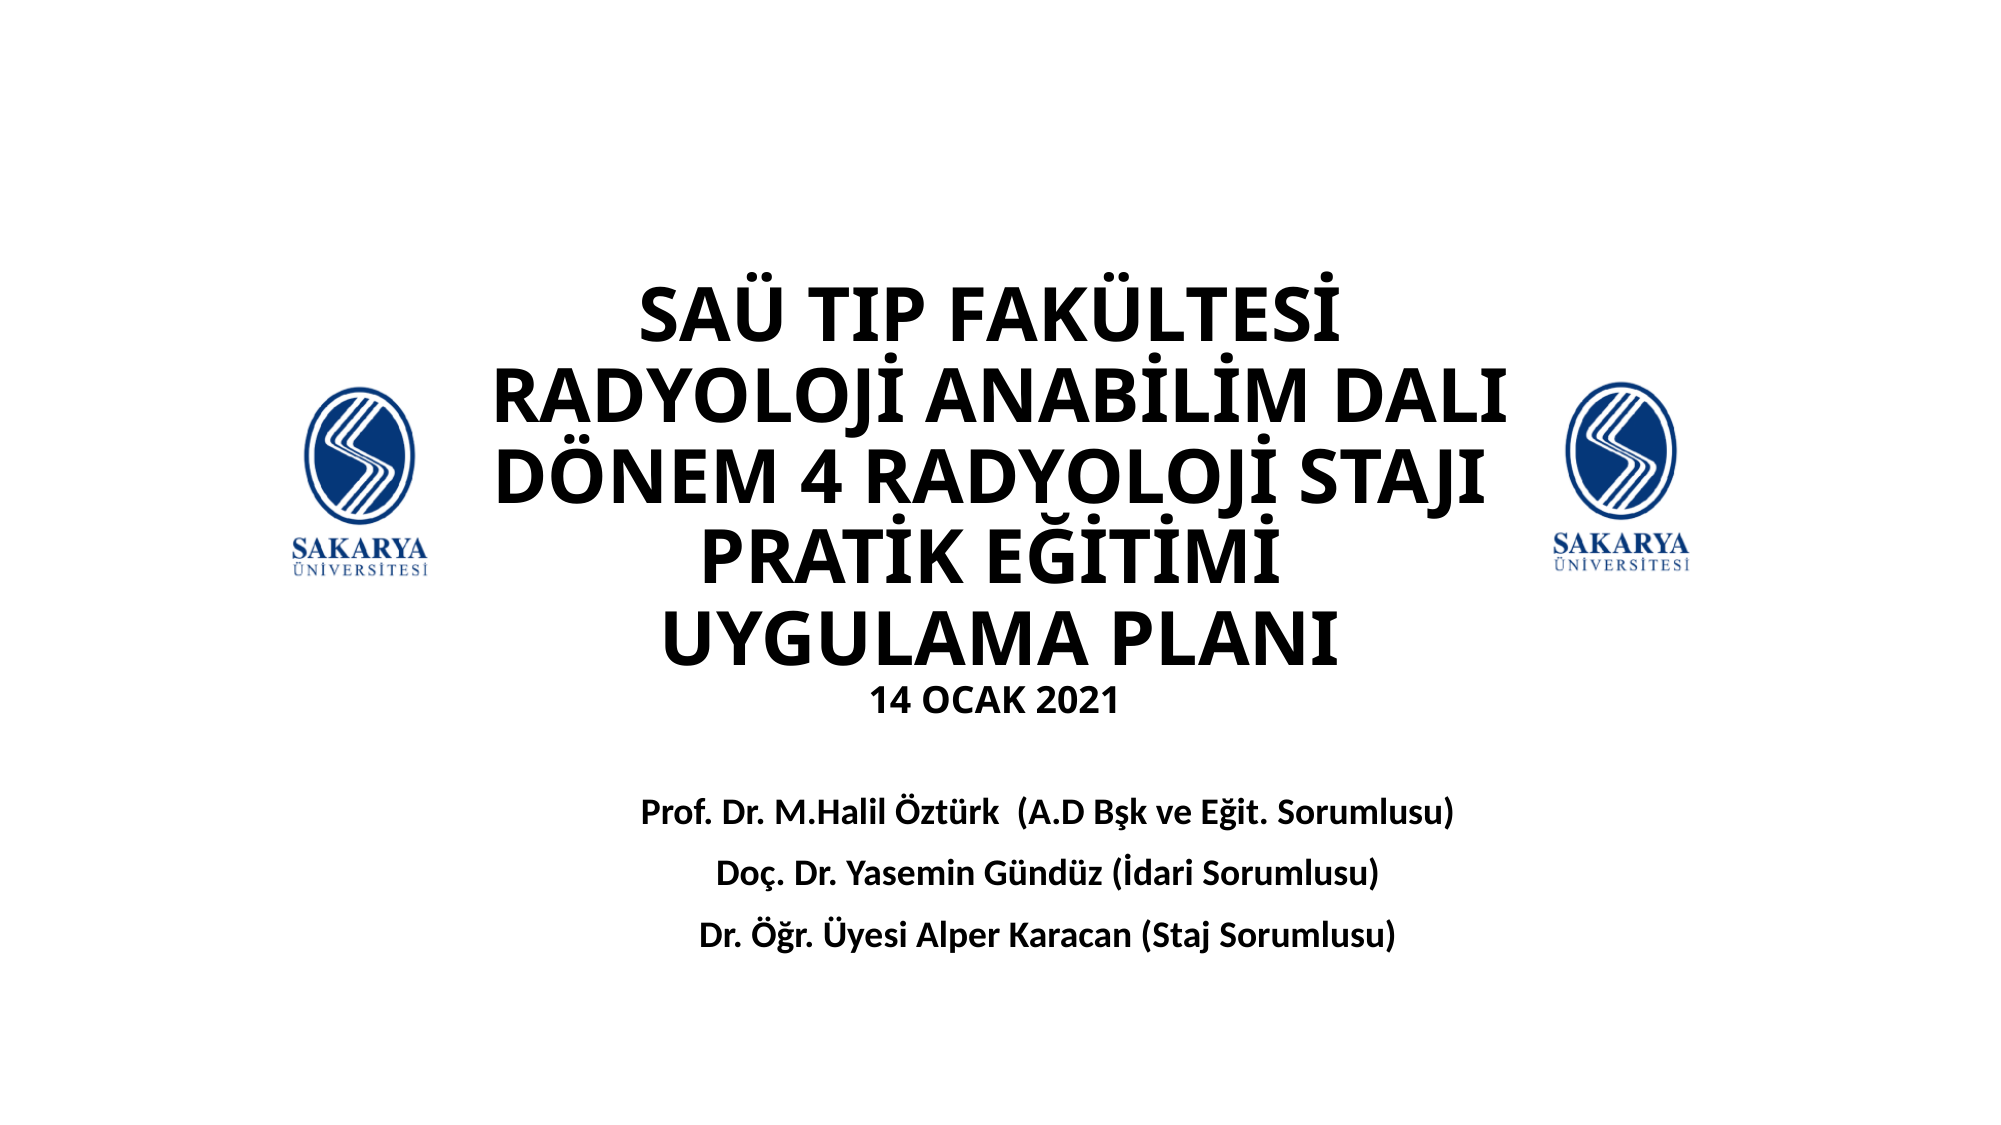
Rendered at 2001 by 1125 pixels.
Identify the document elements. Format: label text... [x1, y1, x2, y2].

title SAÜ TIP FAKÜLTESİ RADYOLOJİ ANABİLİM DALI DÖNEM 4 RADYOLOJİ STAJI PRATİK EĞİTİMİ UYGULAMA PLANI 14 OCAK 2021 [249, 216, 1750, 820]
subtitle Prof. Dr. M.Halil Öztürk (A.D Bşk ve Eğit. Sorumlusu) Doç. Dr. Yasemin Gündüz (İdari Sorumlusu) Dr. Öğr. Üyesi Alper Karacan (Staj Sorumlusu) [298, 784, 1799, 1057]
picture [1507, 359, 1736, 594]
picture [245, 364, 474, 599]
